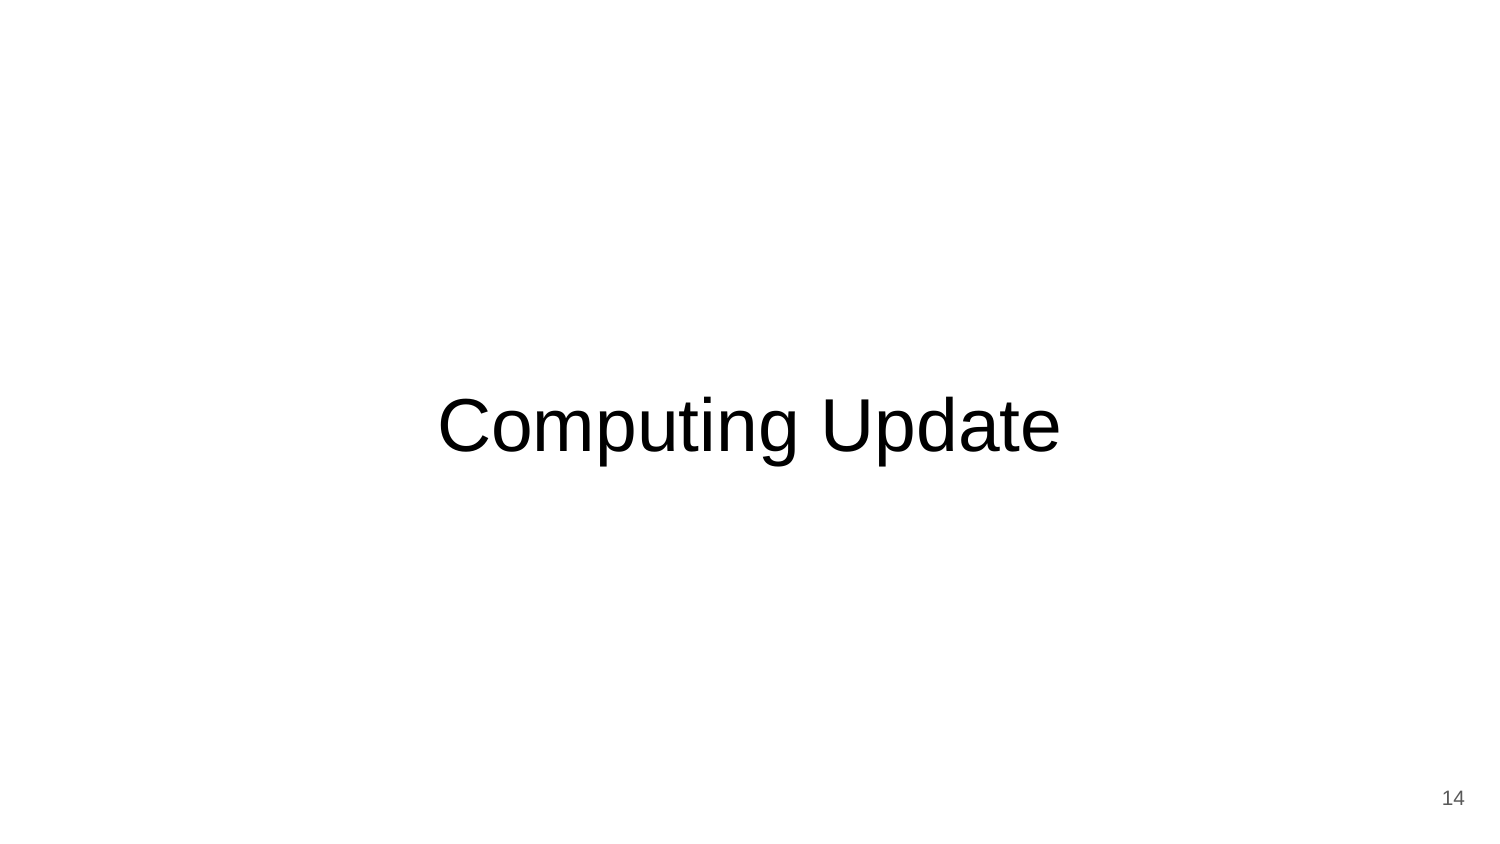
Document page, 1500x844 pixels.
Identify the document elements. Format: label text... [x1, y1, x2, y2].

title Computing Update [51, 352, 1449, 491]
slide_number ‹#› [1389, 764, 1480, 830]
